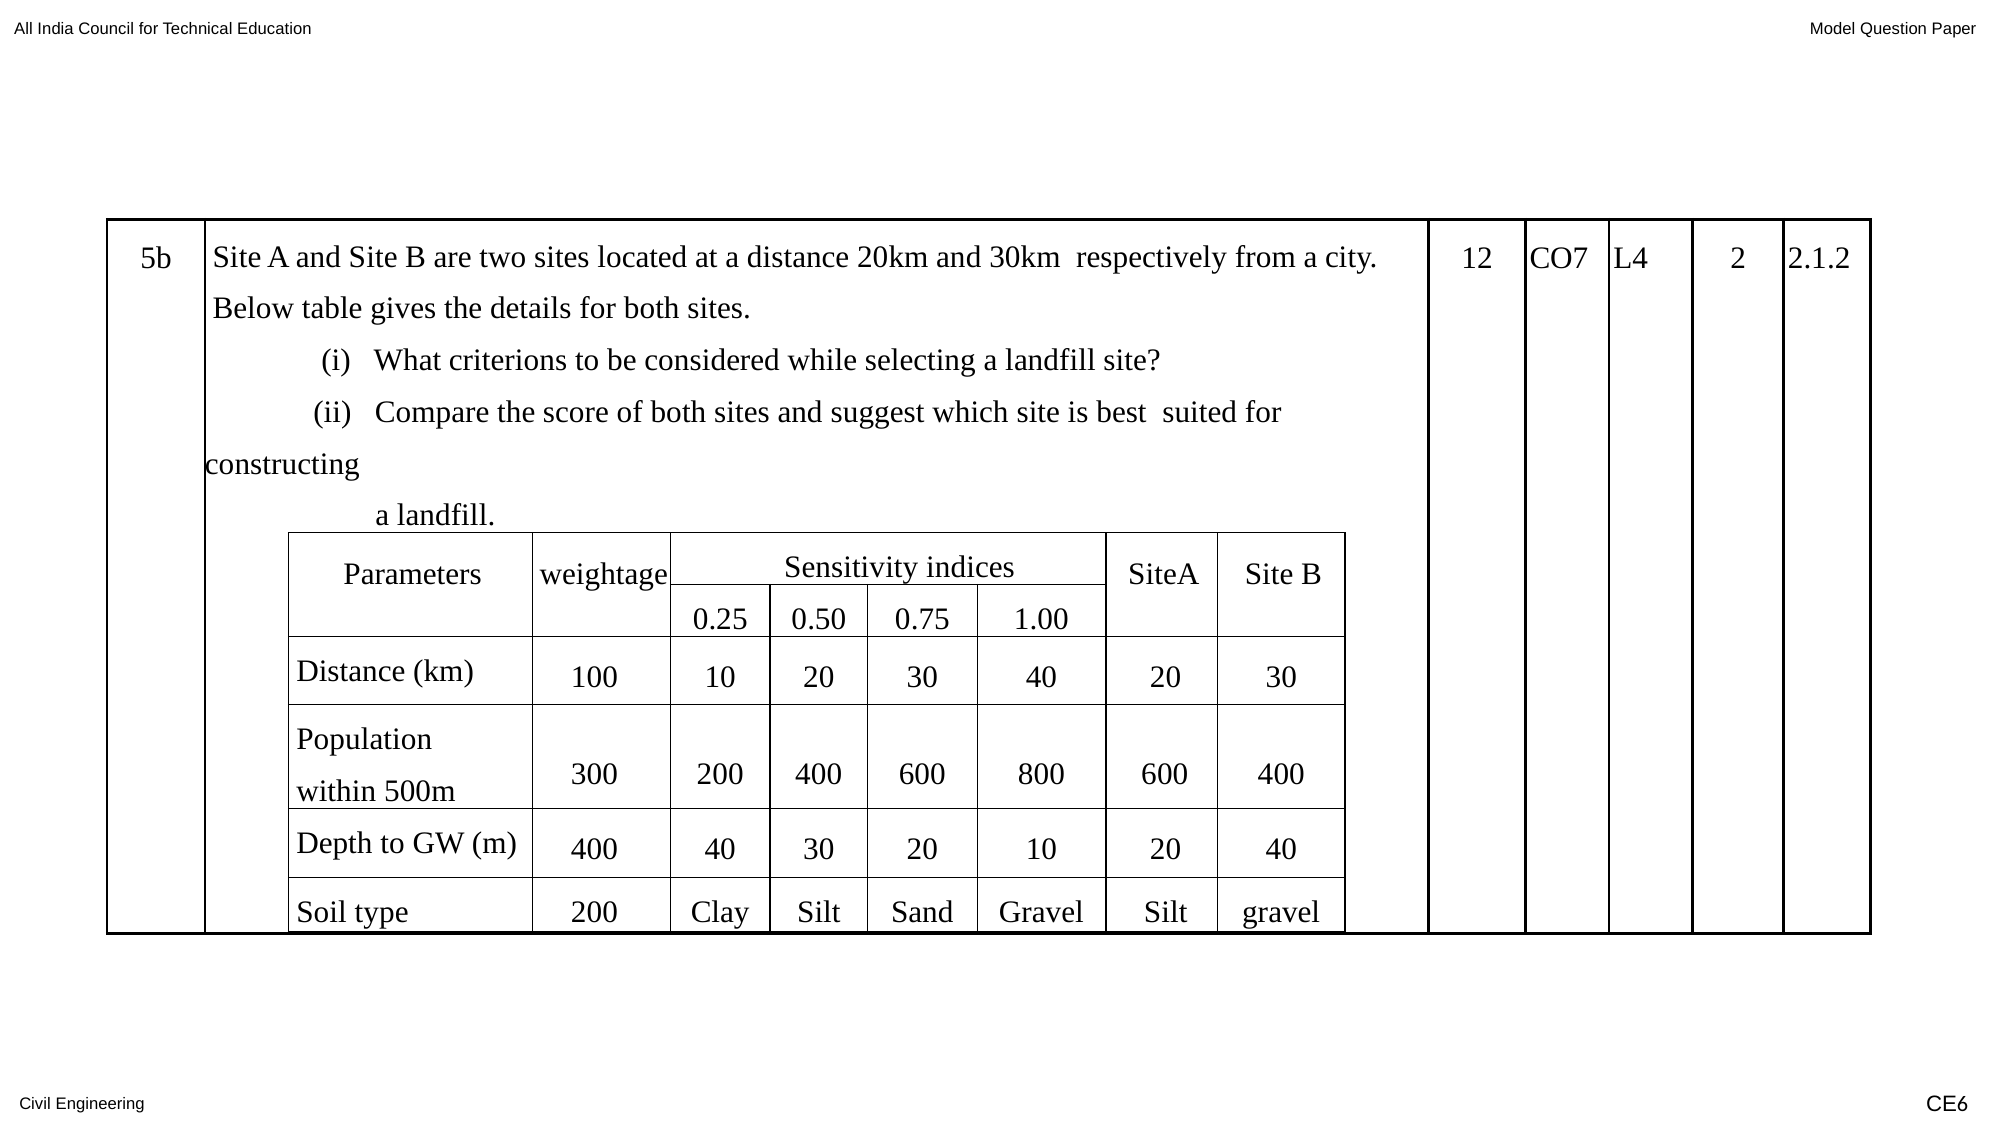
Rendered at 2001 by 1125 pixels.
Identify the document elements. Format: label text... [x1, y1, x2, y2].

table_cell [533, 637, 670, 704]
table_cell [1218, 705, 1344, 808]
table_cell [289, 637, 532, 704]
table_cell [978, 585, 1105, 636]
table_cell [671, 809, 769, 877]
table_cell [978, 637, 1105, 704]
table_header 12 [1430, 221, 1524, 932]
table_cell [868, 585, 977, 636]
table_cell Sensitivity indices [671, 533, 1105, 584]
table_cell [671, 637, 769, 704]
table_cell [771, 809, 867, 877]
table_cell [978, 878, 1105, 931]
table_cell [771, 705, 867, 808]
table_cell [289, 878, 532, 931]
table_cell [1218, 878, 1344, 931]
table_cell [671, 878, 769, 931]
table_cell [771, 878, 867, 931]
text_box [16, 1090, 212, 1119]
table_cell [1218, 637, 1344, 704]
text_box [11, 15, 486, 29]
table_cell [1107, 878, 1217, 931]
table_cell Site B [1218, 533, 1344, 636]
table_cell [868, 705, 977, 808]
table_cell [1107, 705, 1217, 808]
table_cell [671, 585, 769, 636]
table_cell weightage [533, 533, 670, 636]
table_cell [289, 705, 532, 808]
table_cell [1107, 637, 1217, 704]
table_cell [978, 705, 1105, 808]
table_header 2 [1694, 221, 1782, 932]
table_header CO7 [1527, 221, 1608, 932]
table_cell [671, 705, 769, 808]
table_cell [206, 533, 288, 932]
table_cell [868, 809, 977, 877]
table_header 5b [108, 221, 204, 932]
table_header L4 [1610, 221, 1691, 932]
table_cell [771, 637, 867, 704]
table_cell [533, 809, 670, 877]
table_cell SiteA [1107, 533, 1217, 636]
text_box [1807, 15, 2000, 29]
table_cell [1218, 809, 1344, 877]
table_header 2.1.2 [1785, 221, 1869, 932]
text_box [1923, 1086, 1981, 1100]
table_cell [868, 878, 977, 931]
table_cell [868, 637, 977, 704]
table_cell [533, 878, 670, 931]
table_cell Parameters [289, 533, 532, 636]
table_header Site A and Site B are two sites located at a distance 20km and 30km respectively from a city. Below table gives the details for both sites. (i) What criterions to be considered while selecting a landfill site? (ii) Compare the score of both sites and suggest which site is best suited for constructing a landfill. [206, 221, 1427, 533]
table_cell [1346, 533, 1427, 932]
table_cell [978, 809, 1105, 877]
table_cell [533, 705, 670, 808]
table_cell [771, 585, 867, 636]
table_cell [289, 809, 532, 877]
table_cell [1107, 809, 1217, 877]
